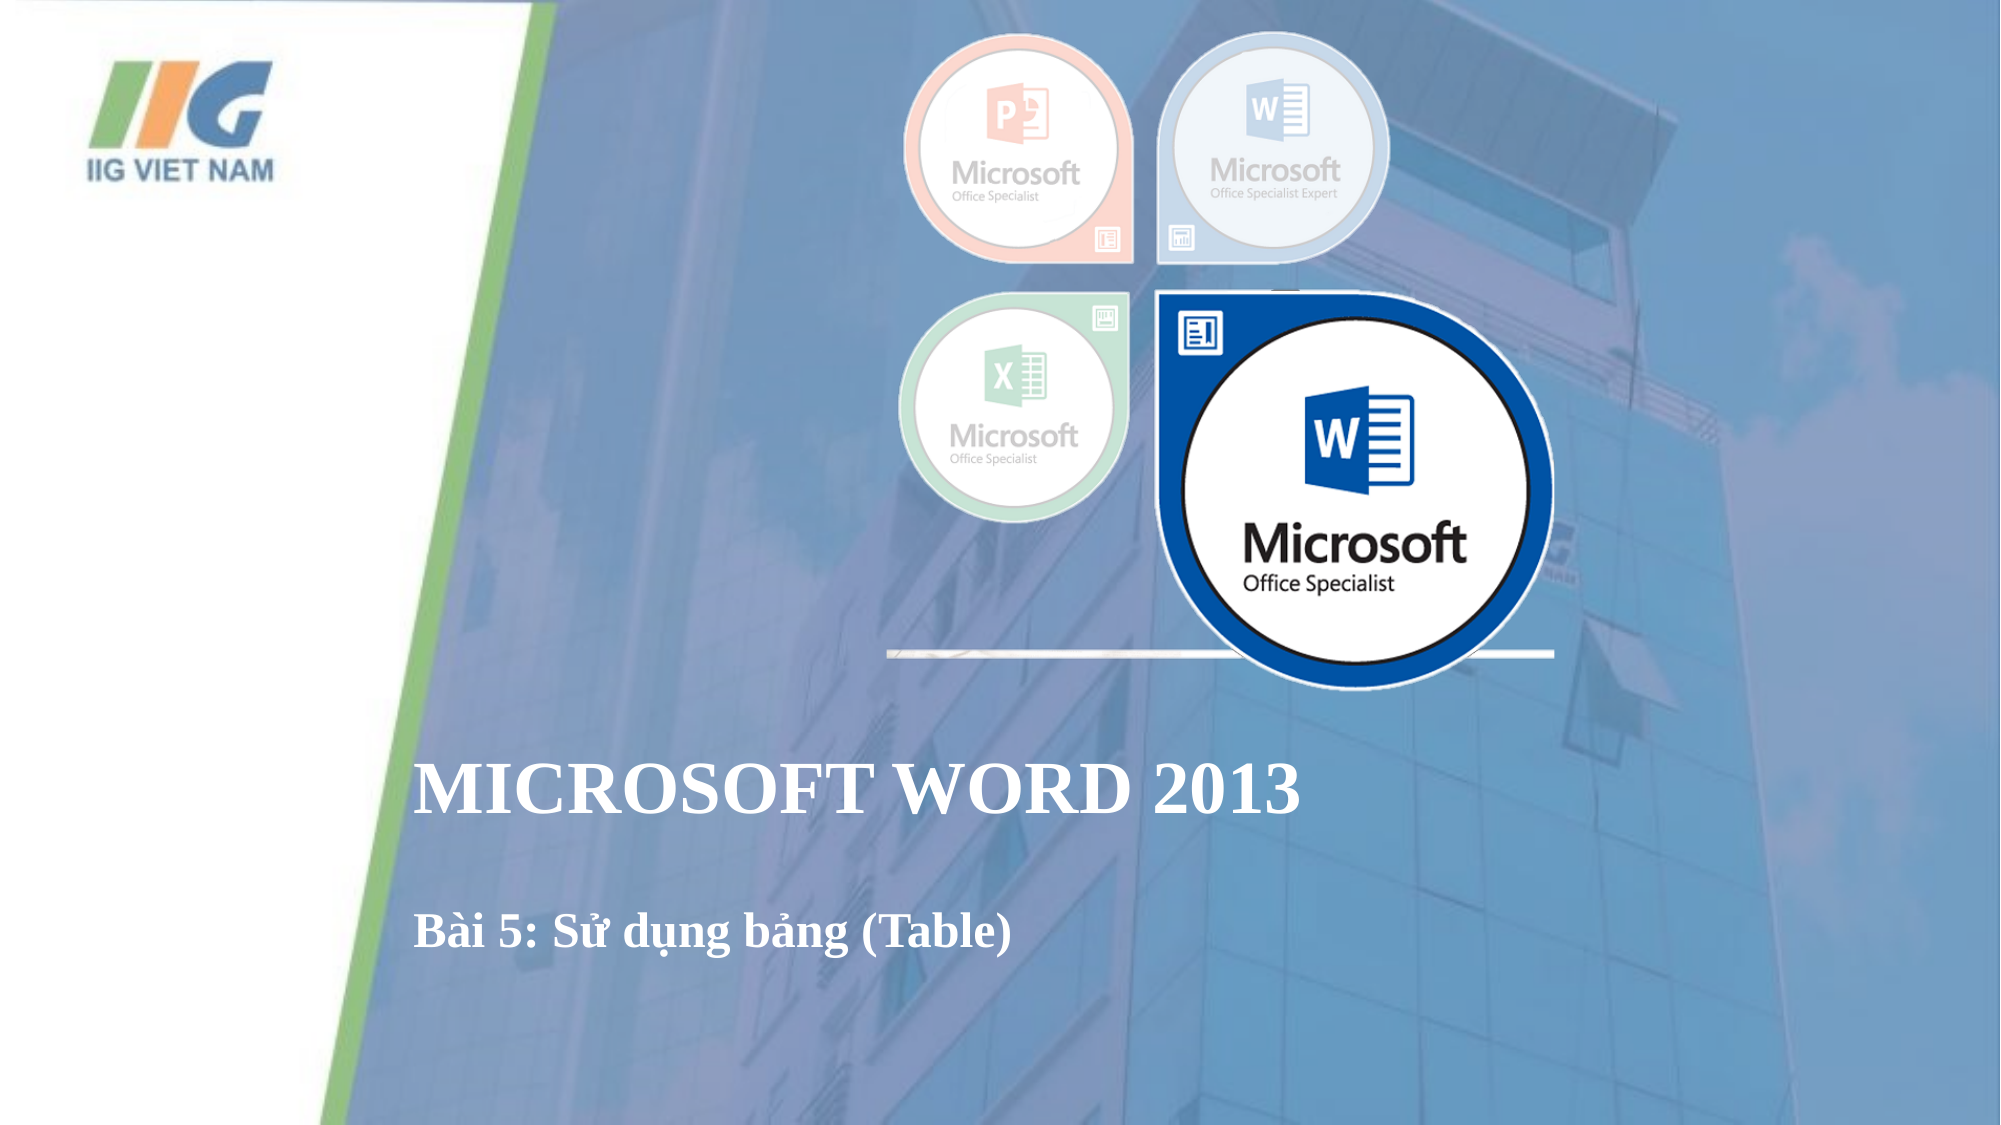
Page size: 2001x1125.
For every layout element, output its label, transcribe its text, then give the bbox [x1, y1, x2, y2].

title MICROSOFT WORD 2013 [398, 676, 1714, 890]
subtitle Bài 5: Sử dụng bảng (Table) [398, 890, 1702, 1040]
picture [886, 17, 1555, 694]
